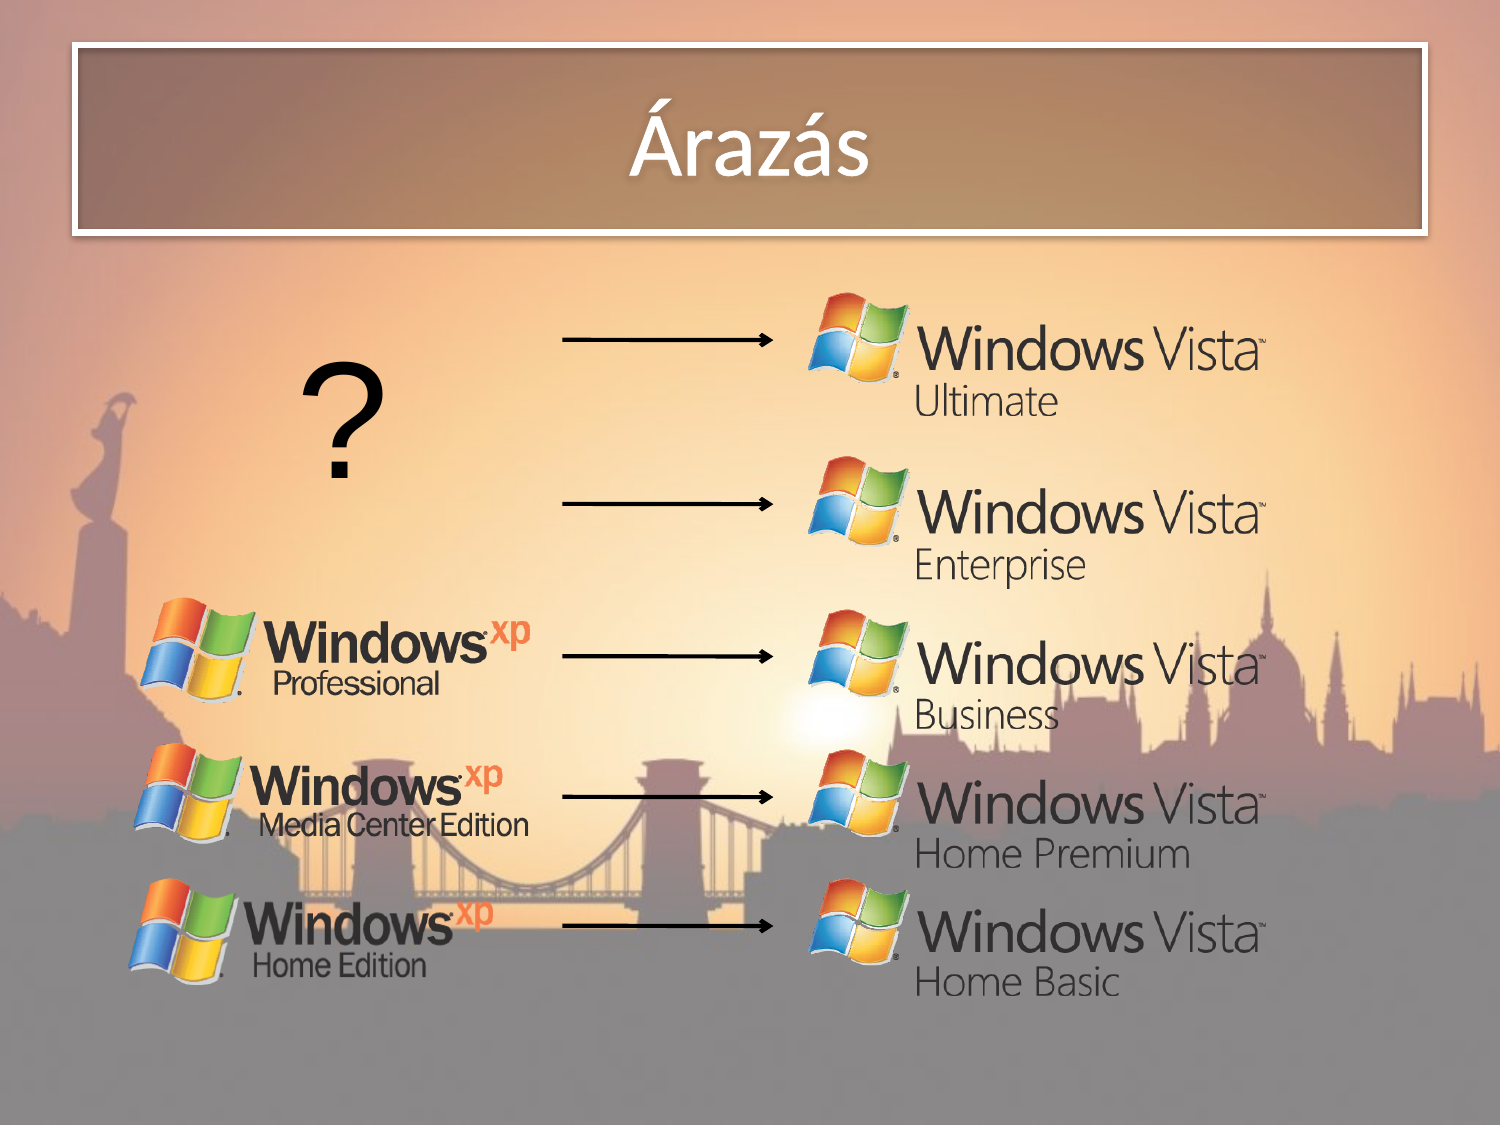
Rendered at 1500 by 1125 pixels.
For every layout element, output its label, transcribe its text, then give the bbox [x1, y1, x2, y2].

list [74, 262, 1426, 1006]
picture [808, 609, 1266, 730]
picture [808, 749, 1266, 868]
picture [140, 597, 531, 704]
picture [808, 456, 1266, 589]
picture [116, 726, 633, 864]
picture [808, 292, 1266, 416]
text_box ? [281, 304, 405, 520]
title Árazás [72, 42, 1428, 236]
picture [808, 878, 1266, 997]
picture [128, 878, 493, 985]
